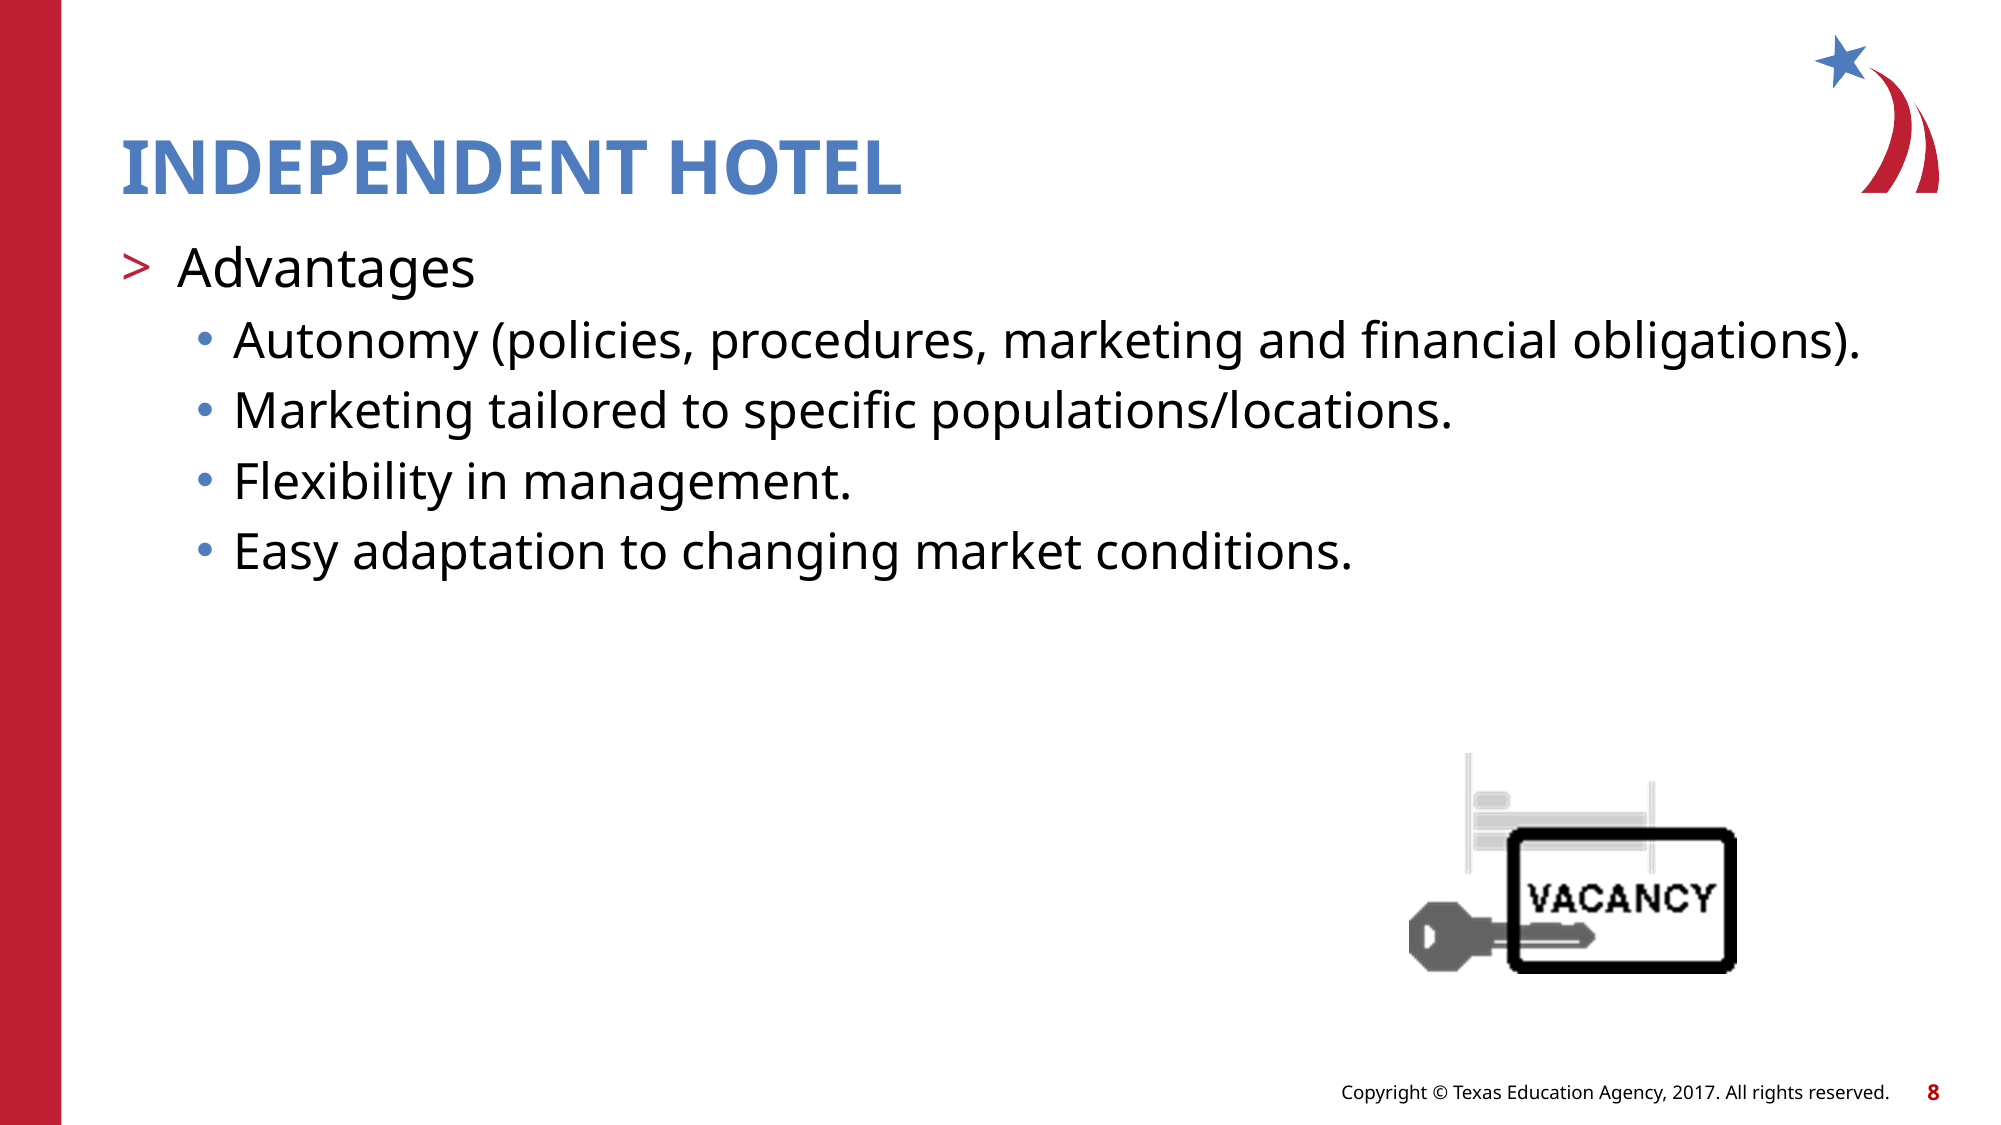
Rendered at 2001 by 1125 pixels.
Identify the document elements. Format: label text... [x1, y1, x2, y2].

list Advantages Autonomy (policies, procedures, marketing and financial obligations). Marketing tailored to specific populations/locations. Flexibility in management. Easy adaptation to changing market conditions. [121, 233, 1936, 1010]
picture [1814, 34, 1939, 193]
title INDEPENDENT HOTEL [121, 66, 1772, 211]
picture [1409, 753, 1737, 975]
